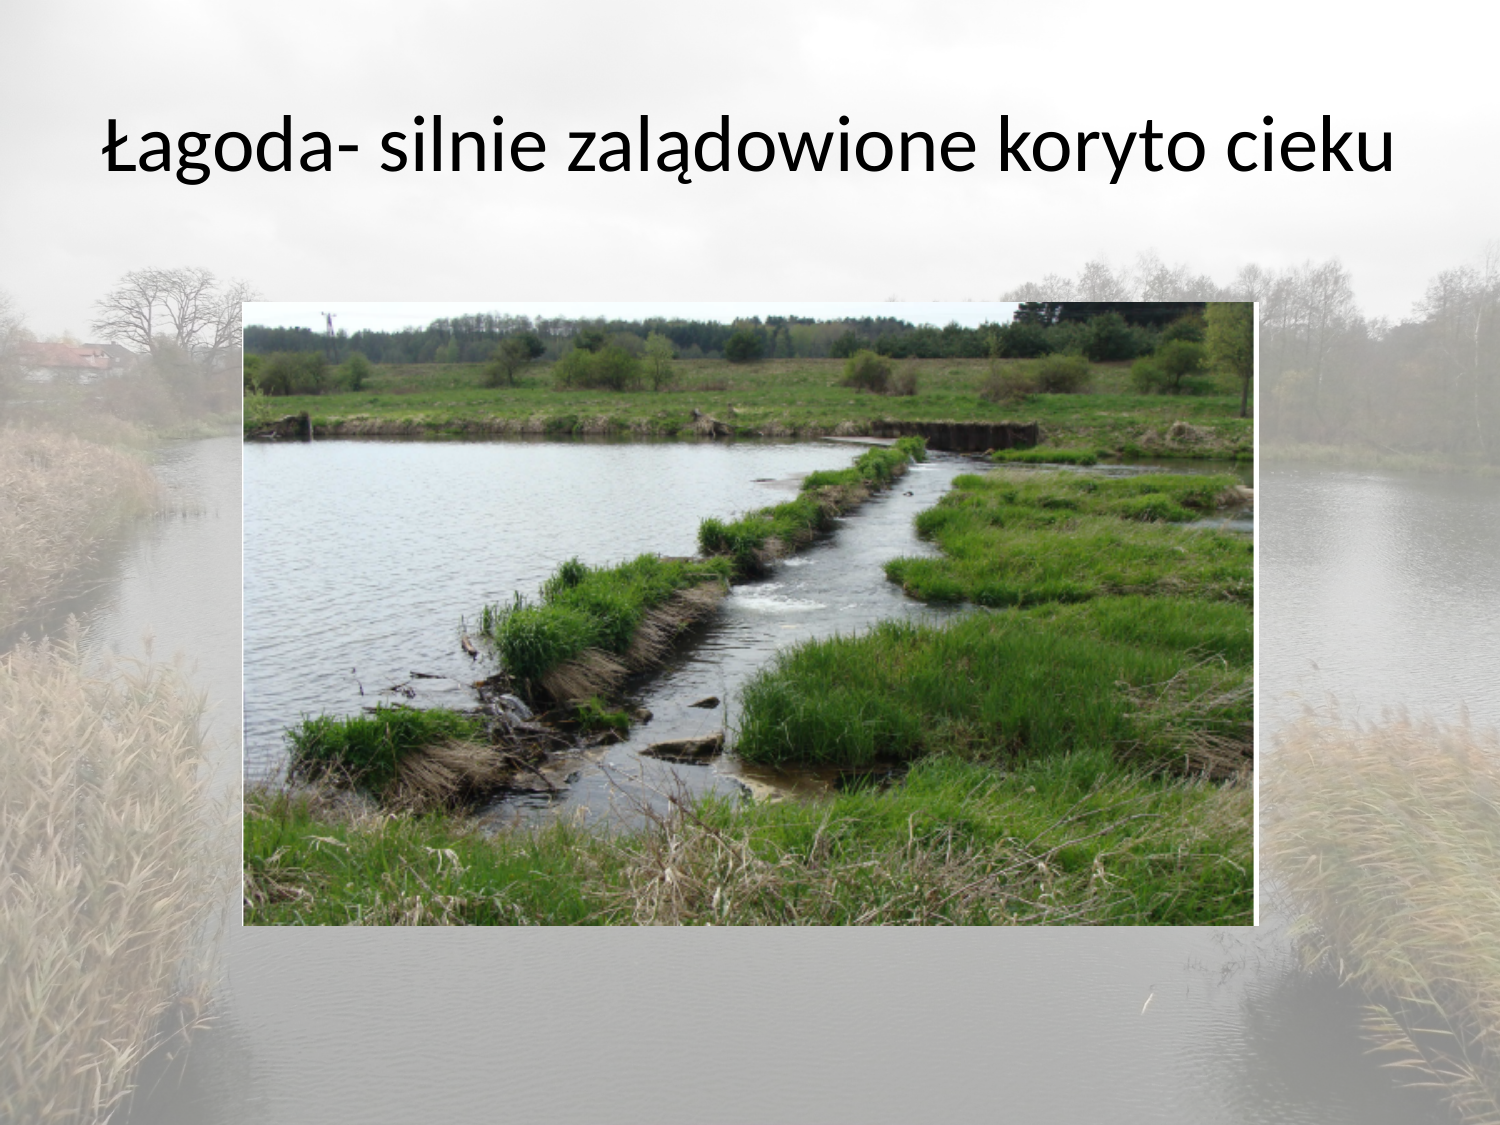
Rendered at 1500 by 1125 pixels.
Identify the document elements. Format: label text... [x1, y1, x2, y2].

title Łagoda- silnie zalądowione koryto cieku [75, 45, 1425, 233]
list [241, 302, 1259, 927]
